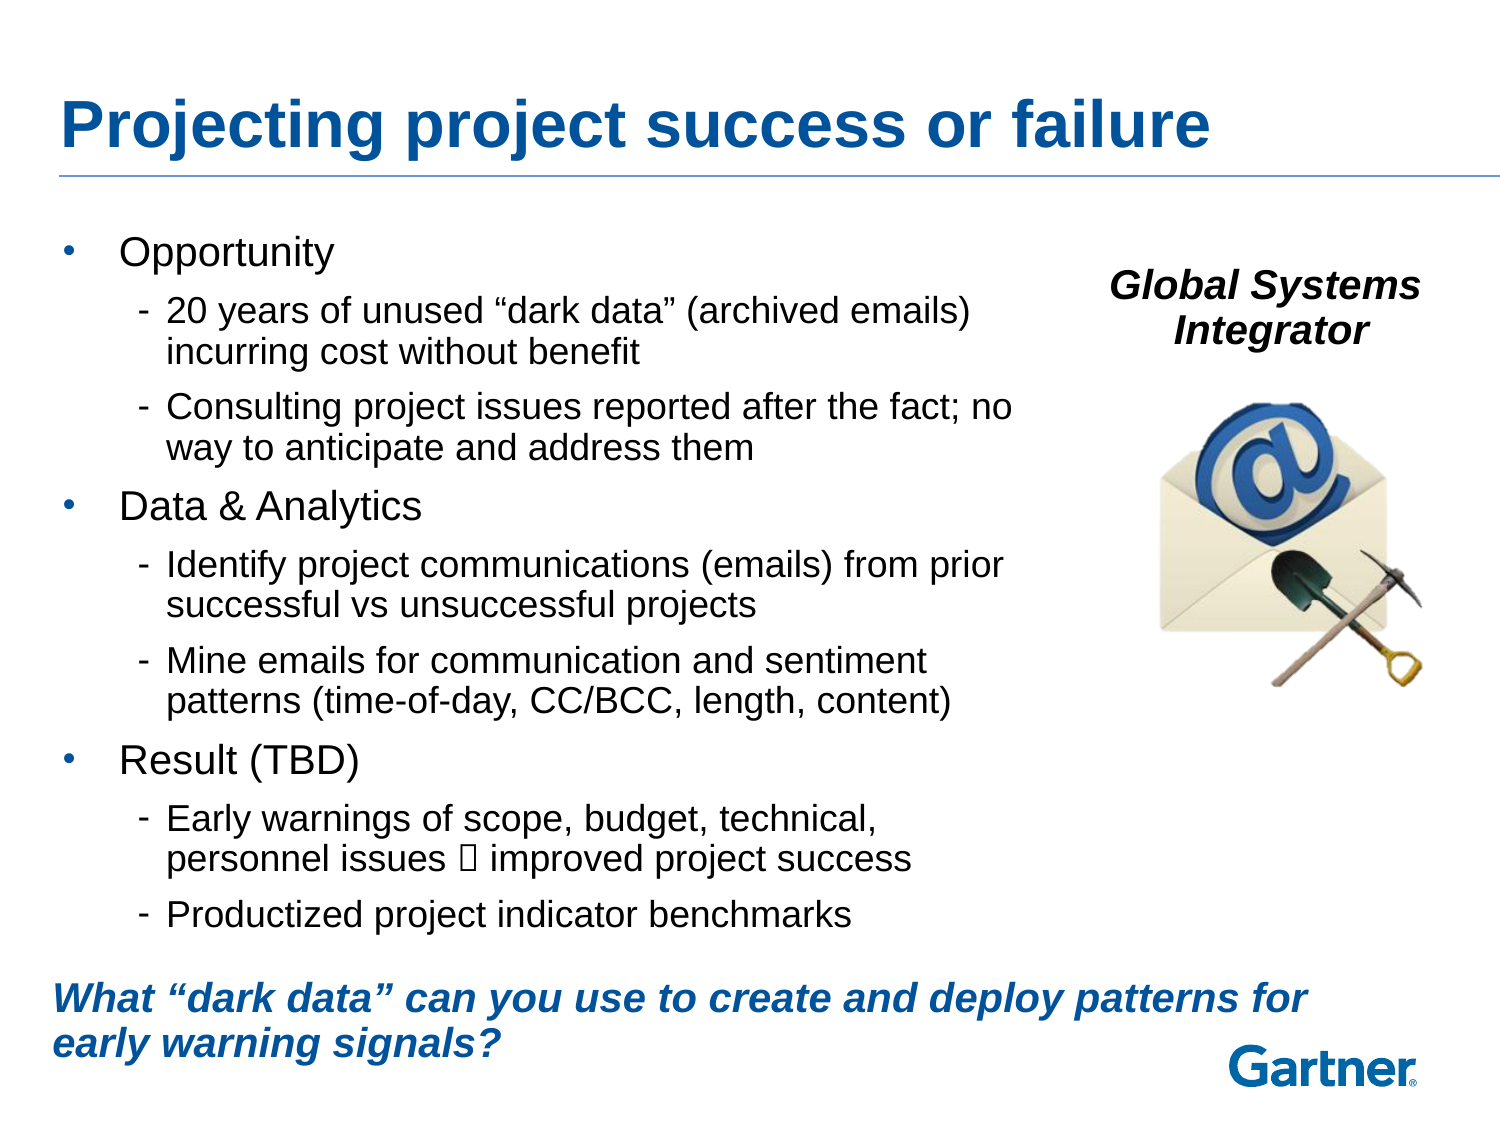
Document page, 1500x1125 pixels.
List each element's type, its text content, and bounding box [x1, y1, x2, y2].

text_box What “dark data” can you use to create and deploy patterns for early warning signals? [37, 968, 1425, 1074]
picture [1084, 374, 1463, 688]
list Opportunity 20 years of unused “dark data” (archived emails) incurring cost without benefit Consulting project issues reported after the fact; no way to anticipate and address them Data & Analytics Identify project communications (emails) from prior successful vs unsuccessful projects Mine emails for communication and sentiment patterns (time-of-day, CC/BCC, length, content) Result (TBD) Early warnings of scope, budget, technical, personnel issues  improved project success Productized project indicator benchmarks [46, 223, 1063, 949]
text_box Global Systems Integrator [1094, 256, 1449, 362]
title Projecting project success or failure [45, 30, 1418, 177]
